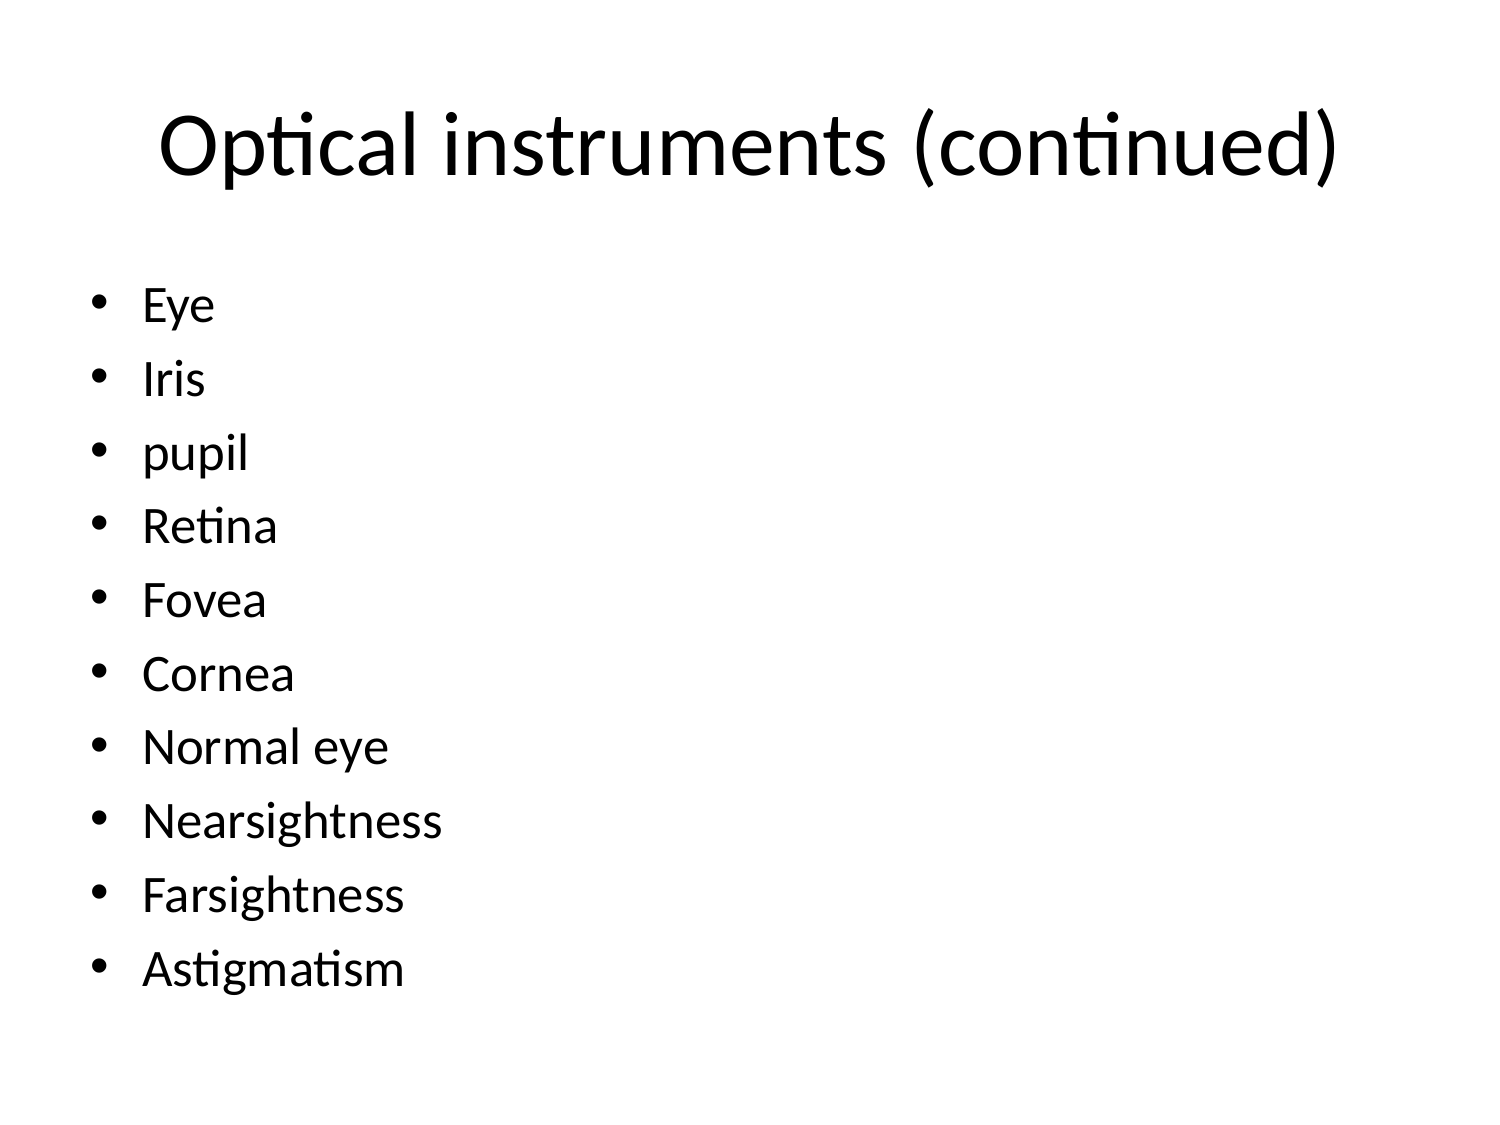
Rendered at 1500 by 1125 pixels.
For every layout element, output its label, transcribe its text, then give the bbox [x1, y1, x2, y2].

title Optical instruments (continued) [75, 45, 1425, 233]
list Eye Iris pupil Retina Fovea Cornea Normal eye Nearsightness Farsightness Astigmatism [75, 262, 1425, 1005]
